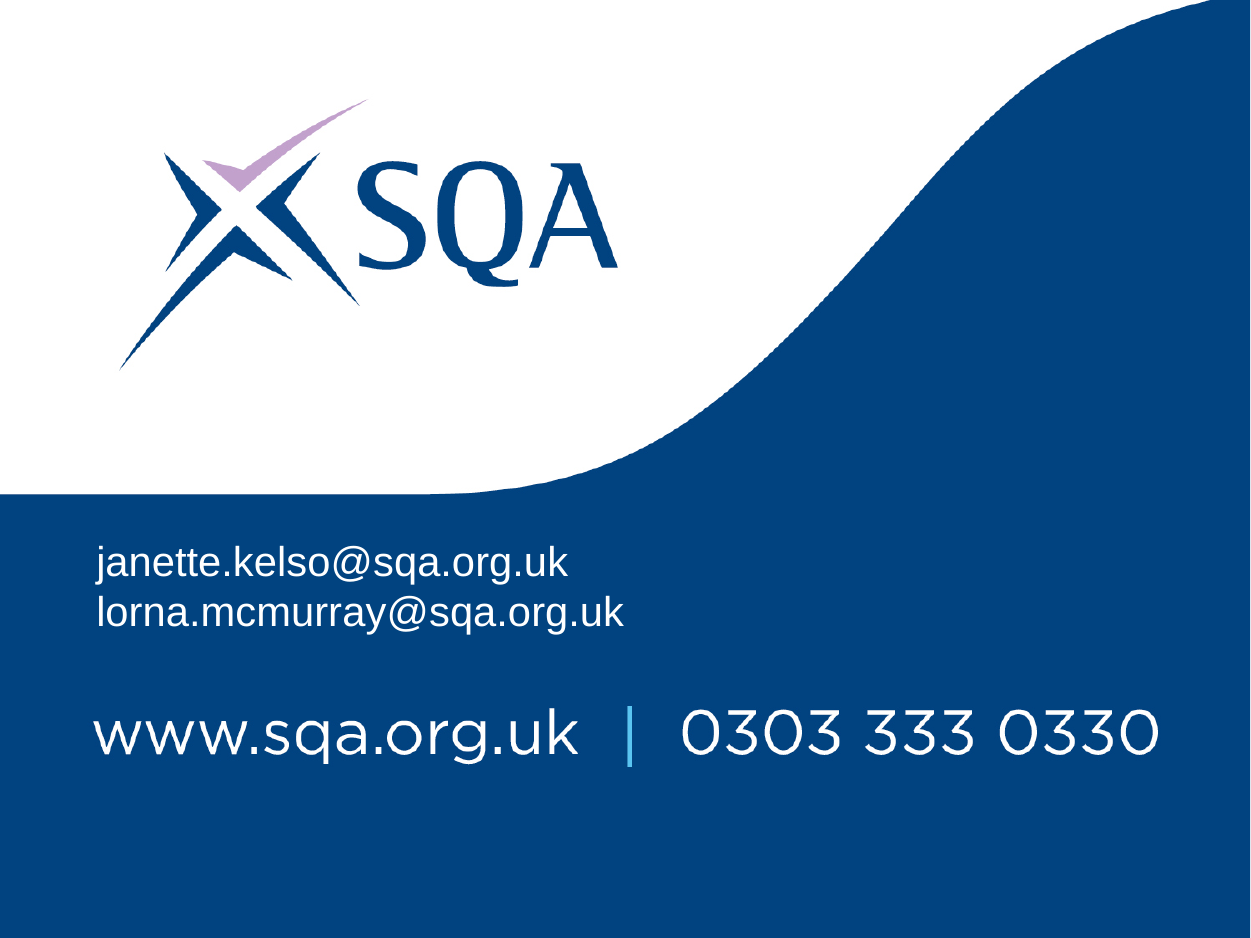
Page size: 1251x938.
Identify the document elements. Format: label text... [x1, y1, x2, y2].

picture [0, 0, 1251, 938]
text_box janette.kelso@sqa.org.uk lorna.mcmurray@sqa.org.uk [81, 527, 1015, 643]
